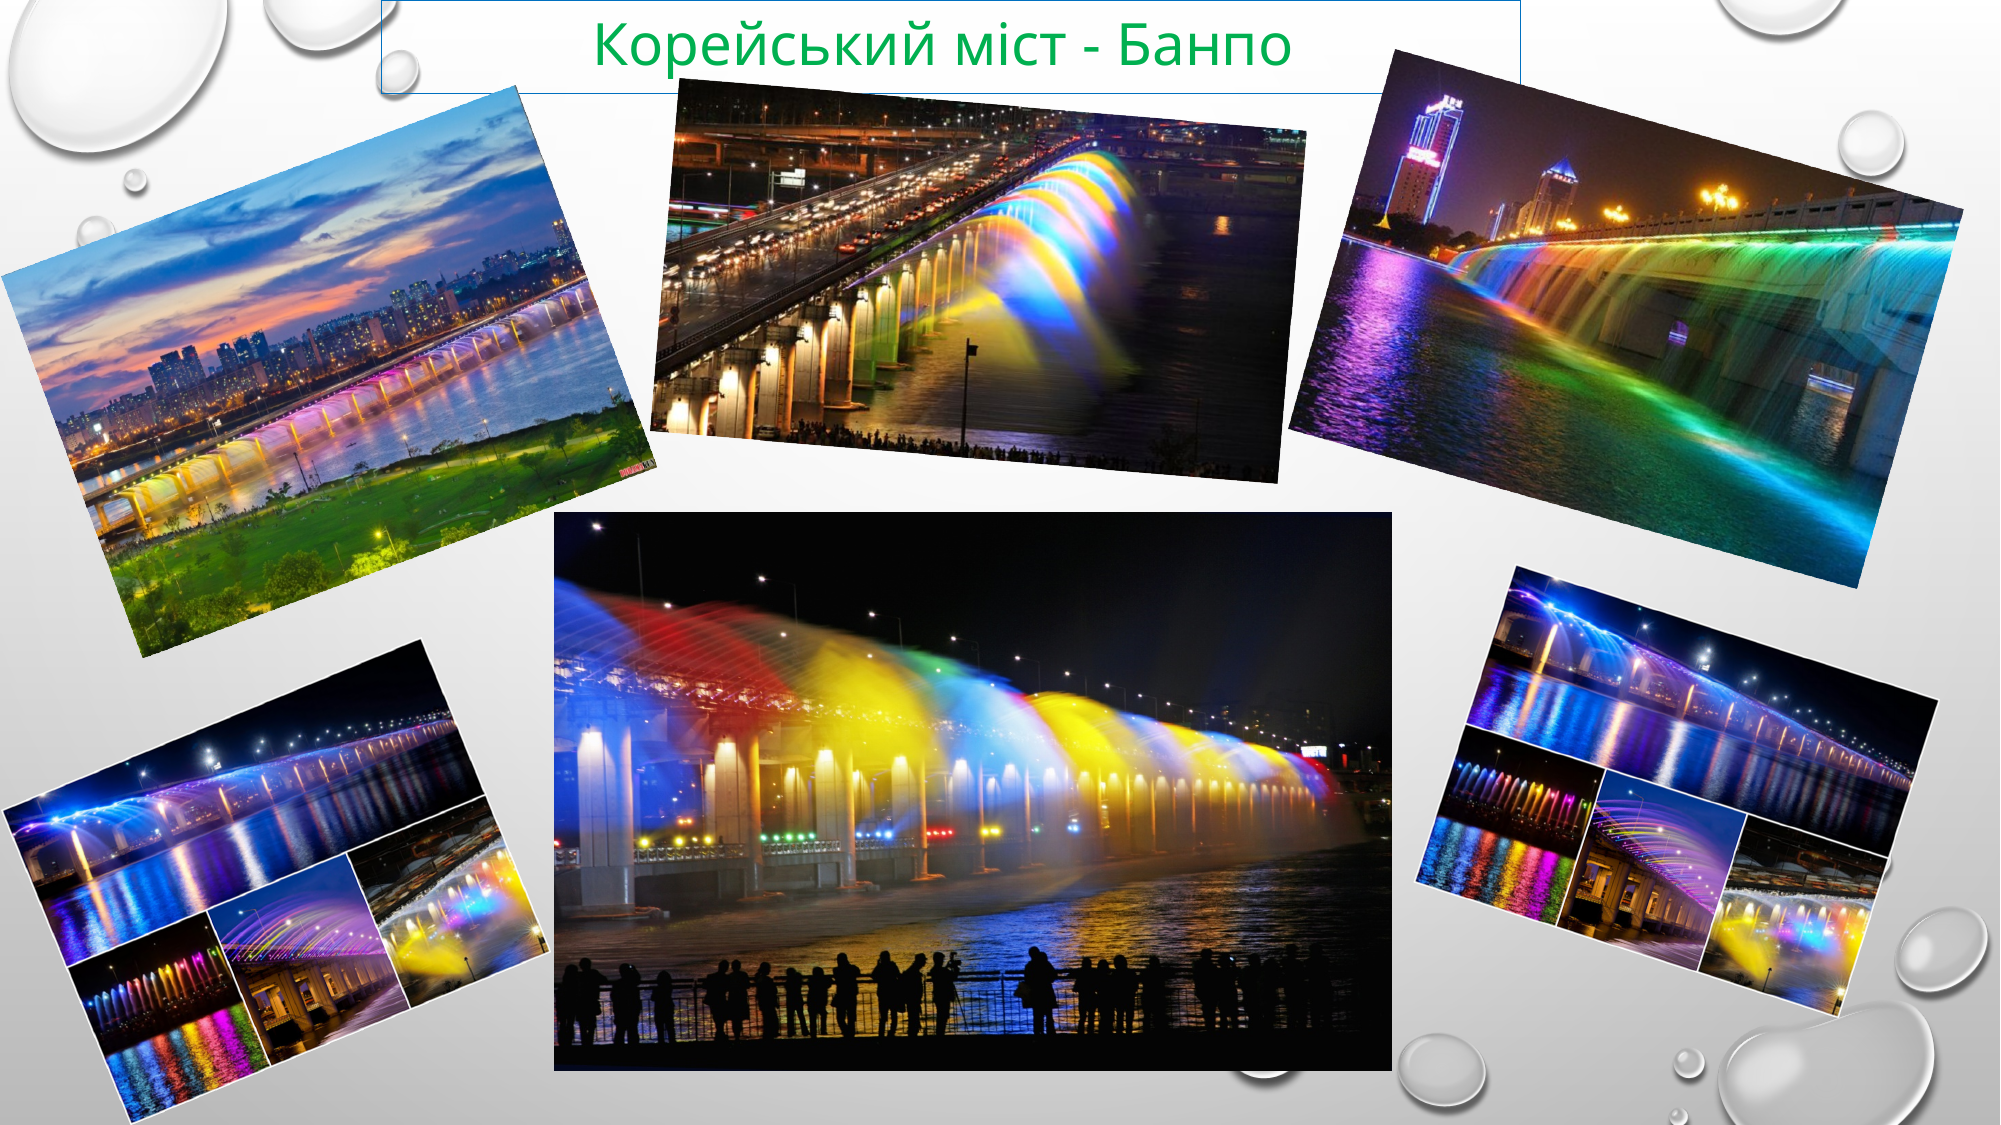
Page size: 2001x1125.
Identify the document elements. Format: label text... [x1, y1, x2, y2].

picture [0, 0, 2000, 1125]
title Корейський міст - Банпо [381, 0, 1521, 94]
